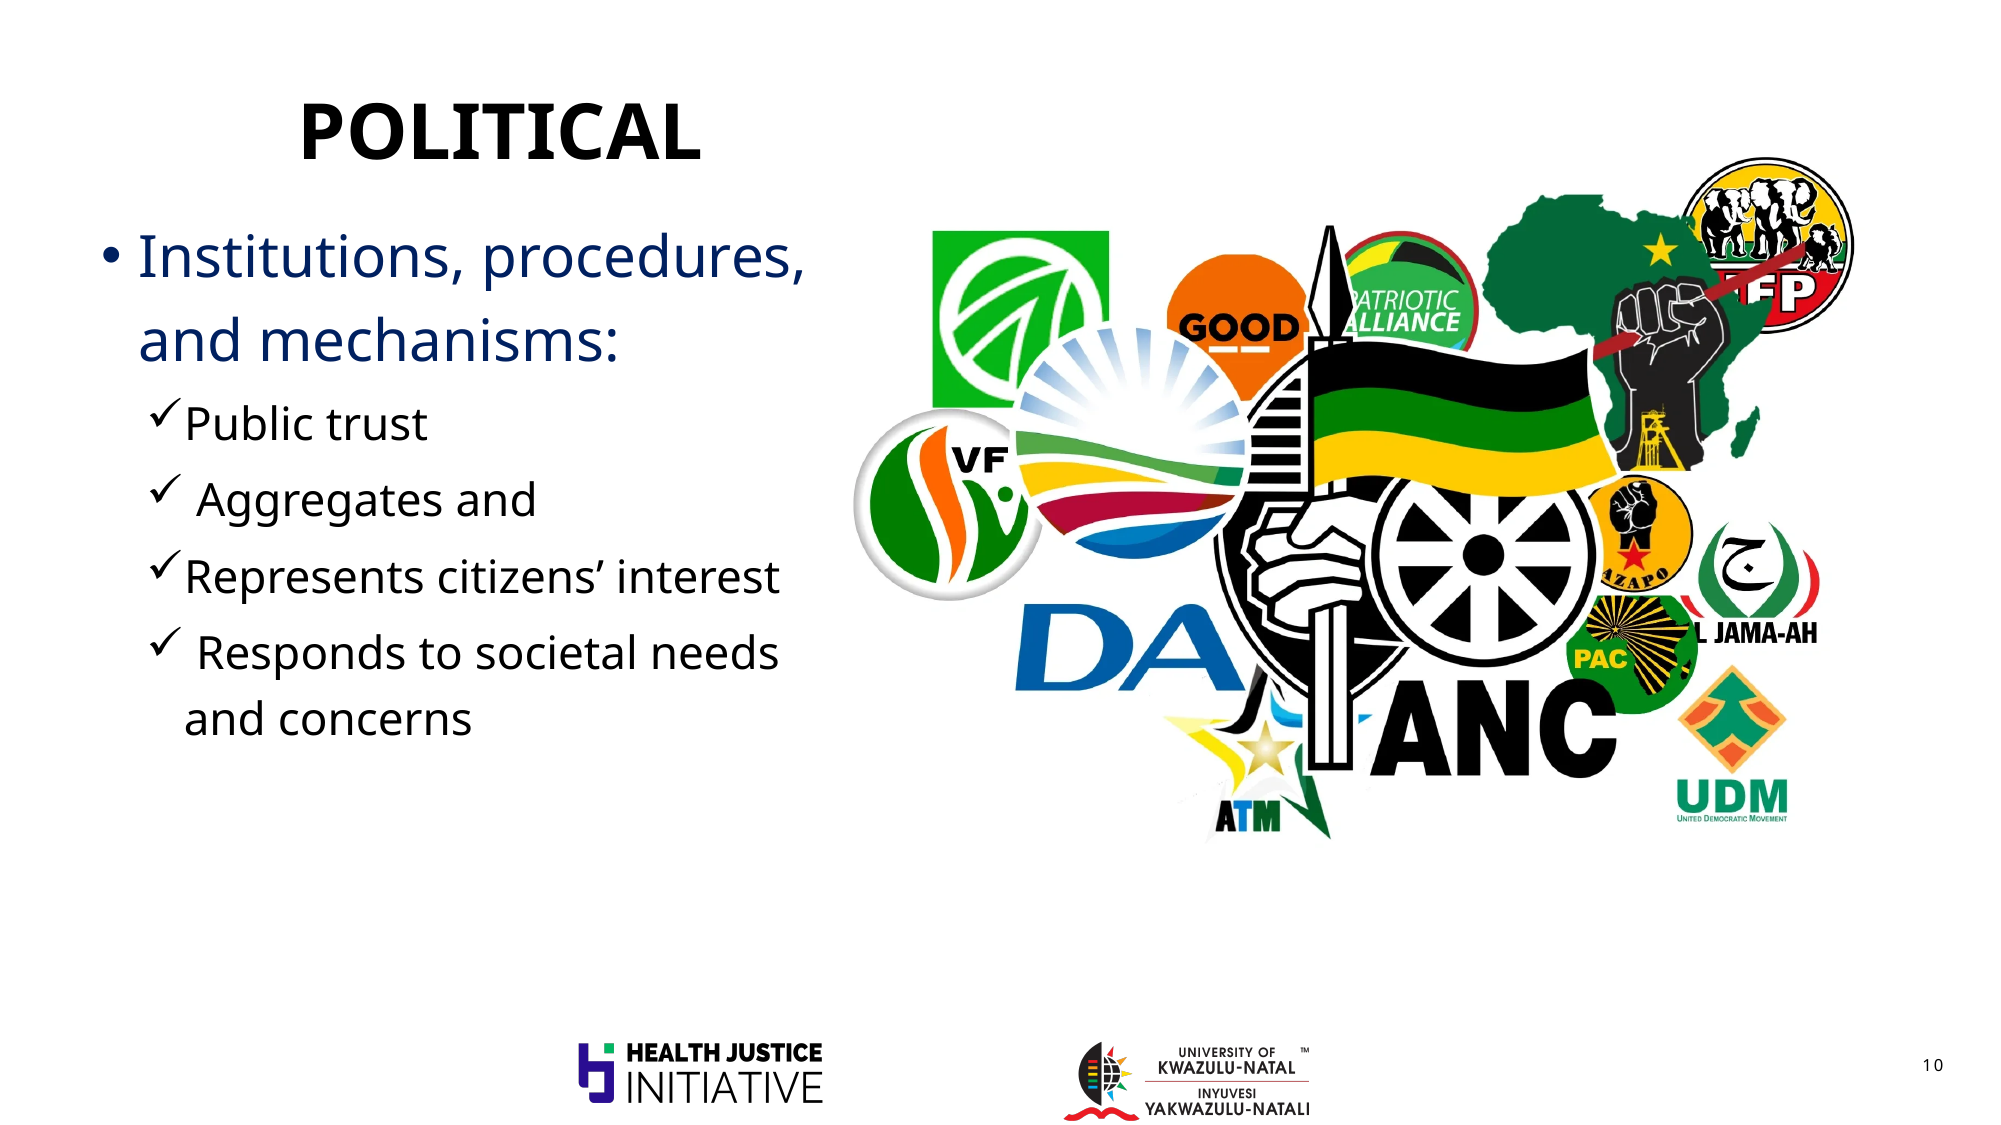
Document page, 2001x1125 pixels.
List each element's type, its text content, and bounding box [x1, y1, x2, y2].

picture [828, 109, 1919, 983]
title POLITICAL [282, 74, 929, 183]
slide_number 10 [1841, 1036, 1959, 1097]
picture [574, 1036, 827, 1108]
list Institutions, procedures, and mechanisms: Public trust Aggregates and Represents citizens’ interest Responds to societal needs and concerns [86, 198, 828, 983]
picture [1061, 1038, 1315, 1125]
text_box [574, 229, 828, 356]
